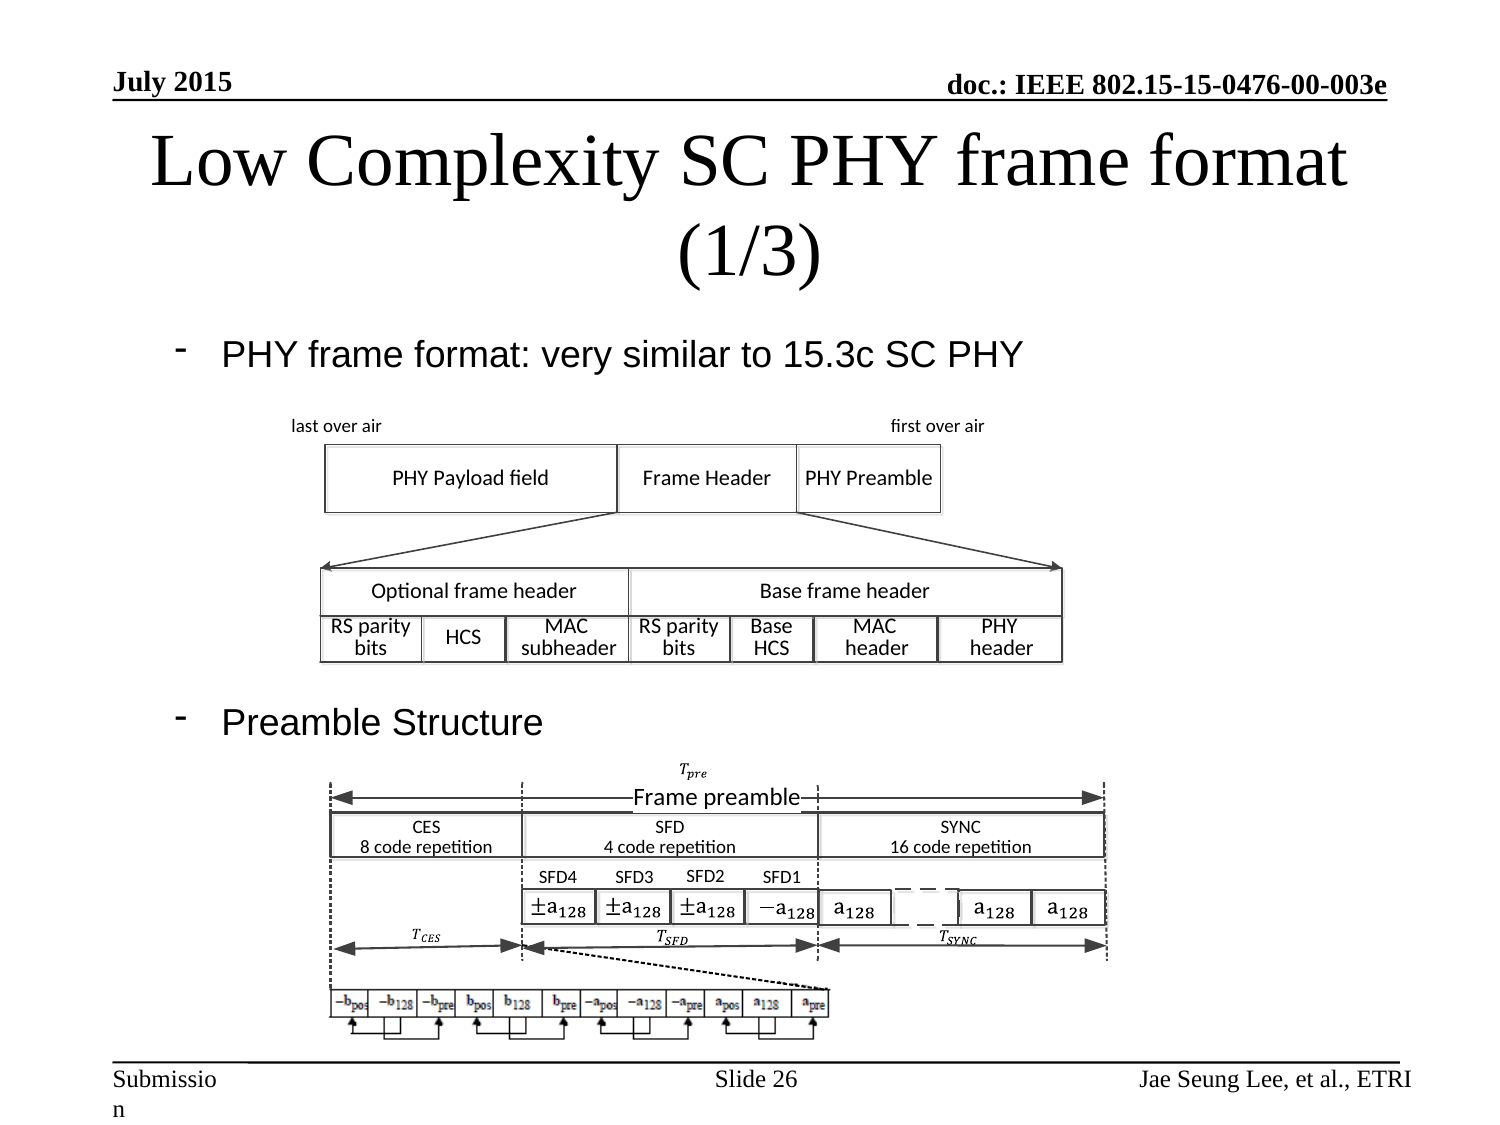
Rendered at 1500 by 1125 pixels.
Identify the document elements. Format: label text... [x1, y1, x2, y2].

title Low Complexity SC PHY frame format (1/3) [112, 112, 1388, 277]
list PHY frame format: very similar to 15.3c SC PHY Preamble Structure [112, 277, 1388, 953]
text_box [277, 408, 1077, 669]
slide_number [112, 62, 375, 98]
footer Jae Seung Lee, et al., ETRI [900, 1062, 1413, 1093]
slide_number Slide 26 [712, 1070, 800, 1093]
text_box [265, 751, 1171, 1062]
